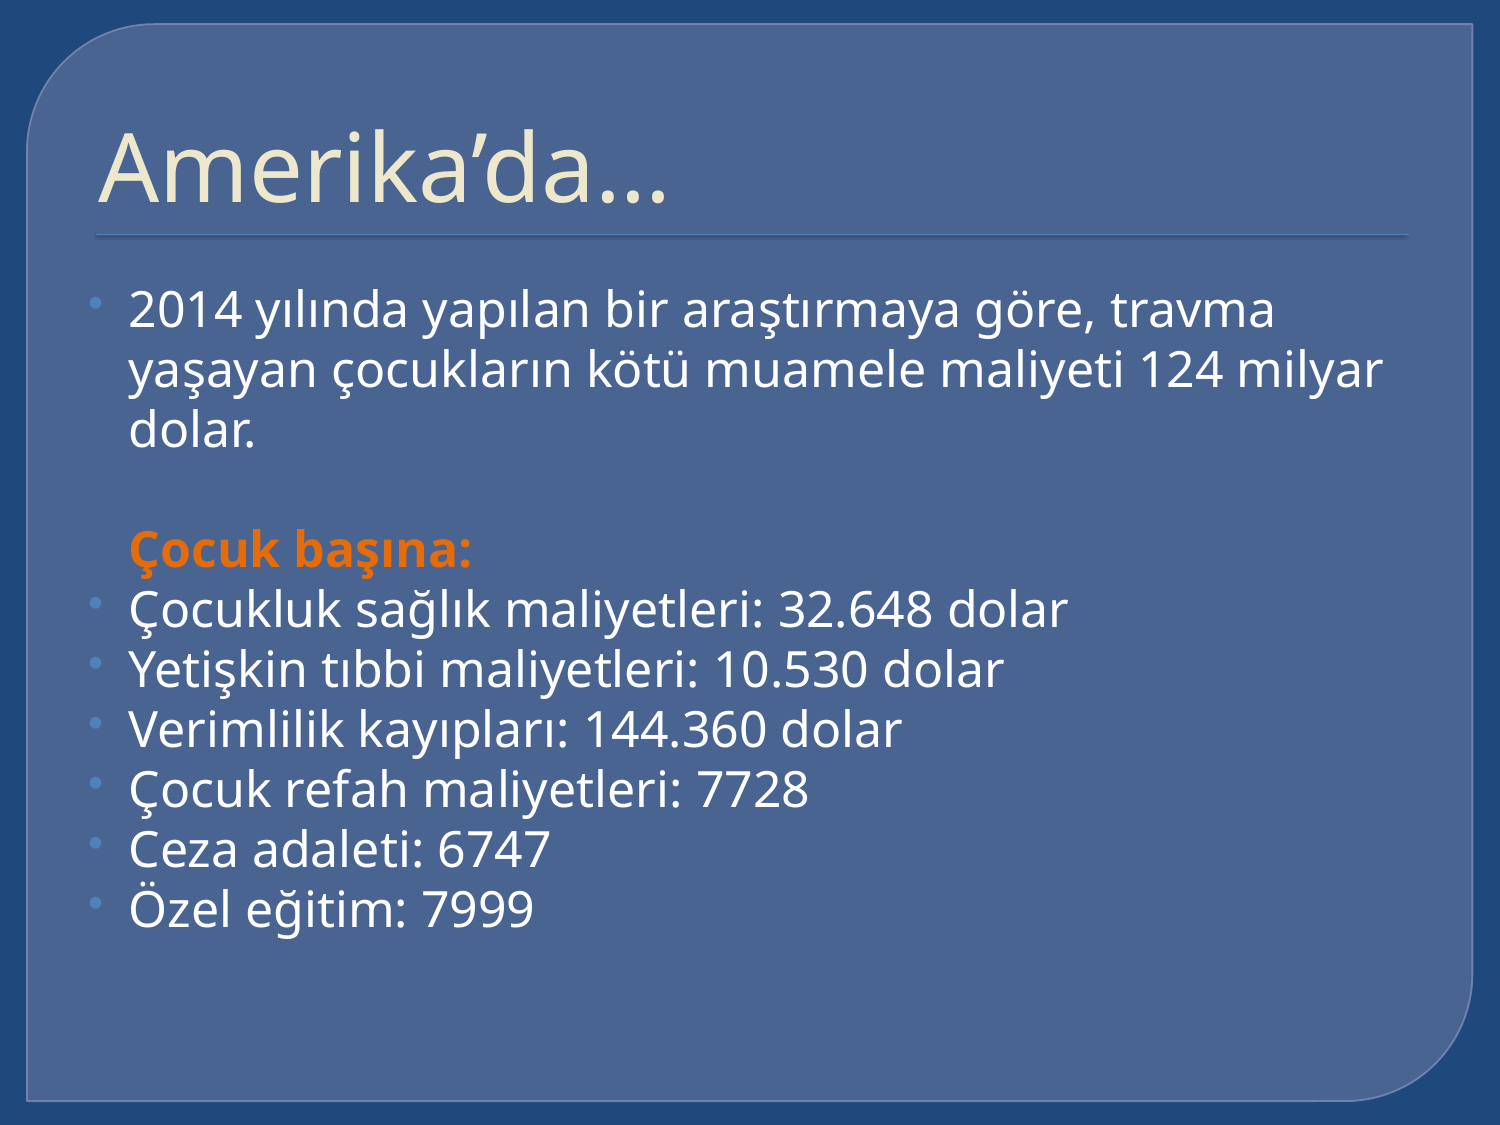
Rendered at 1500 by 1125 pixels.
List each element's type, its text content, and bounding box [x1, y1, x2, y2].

title Amerika’da… [75, 41, 1425, 230]
list 2014 yılında yapılan bir araştırmaya göre, travma yaşayan çocukların kötü muamele maliyeti 124 milyar dolar. Çocuk başına: Çocukluk sağlık maliyetleri: 32.648 dolar Yetişkin tıbbi maliyetleri: 10.530 dolar Verimlilik kayıpları: 144.360 dolar Çocuk refah maliyetleri: 7728 Ceza adaleti: 6747 Özel eğitim: 7999 [75, 270, 1425, 1013]
